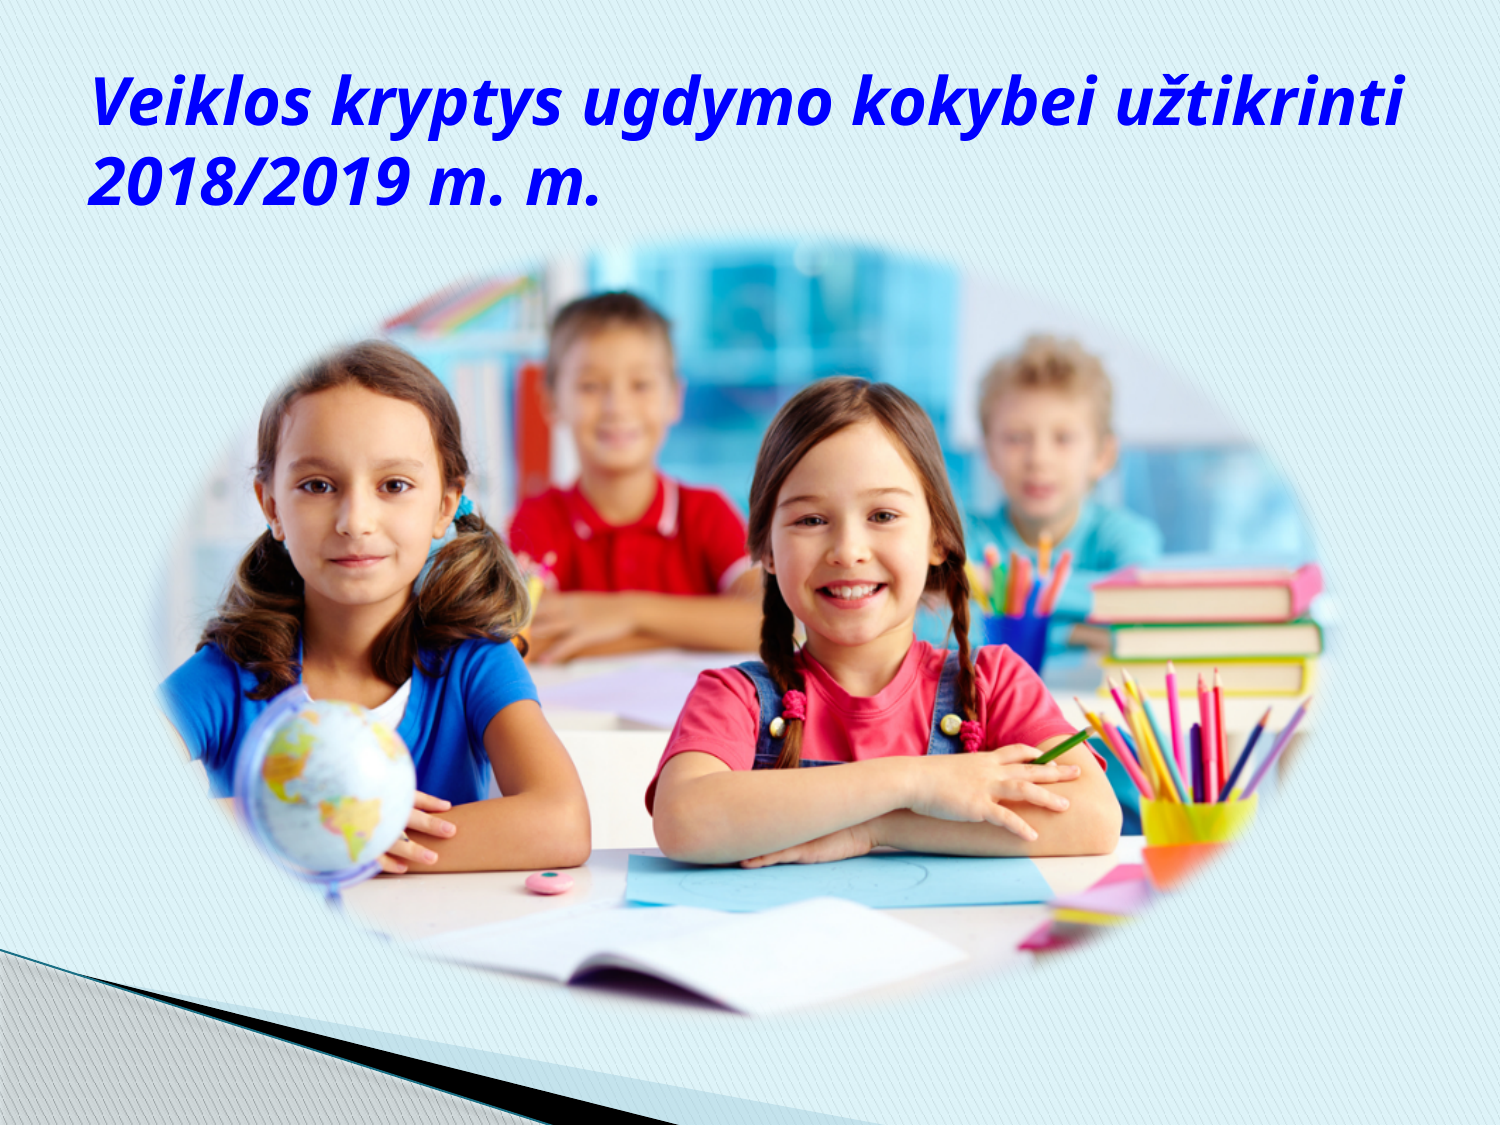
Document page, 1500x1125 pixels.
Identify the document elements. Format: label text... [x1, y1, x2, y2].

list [135, 219, 1353, 1036]
title Veiklos kryptys ugdymo kokybei užtikrinti 2018/2019 m. m. [75, 45, 1425, 233]
